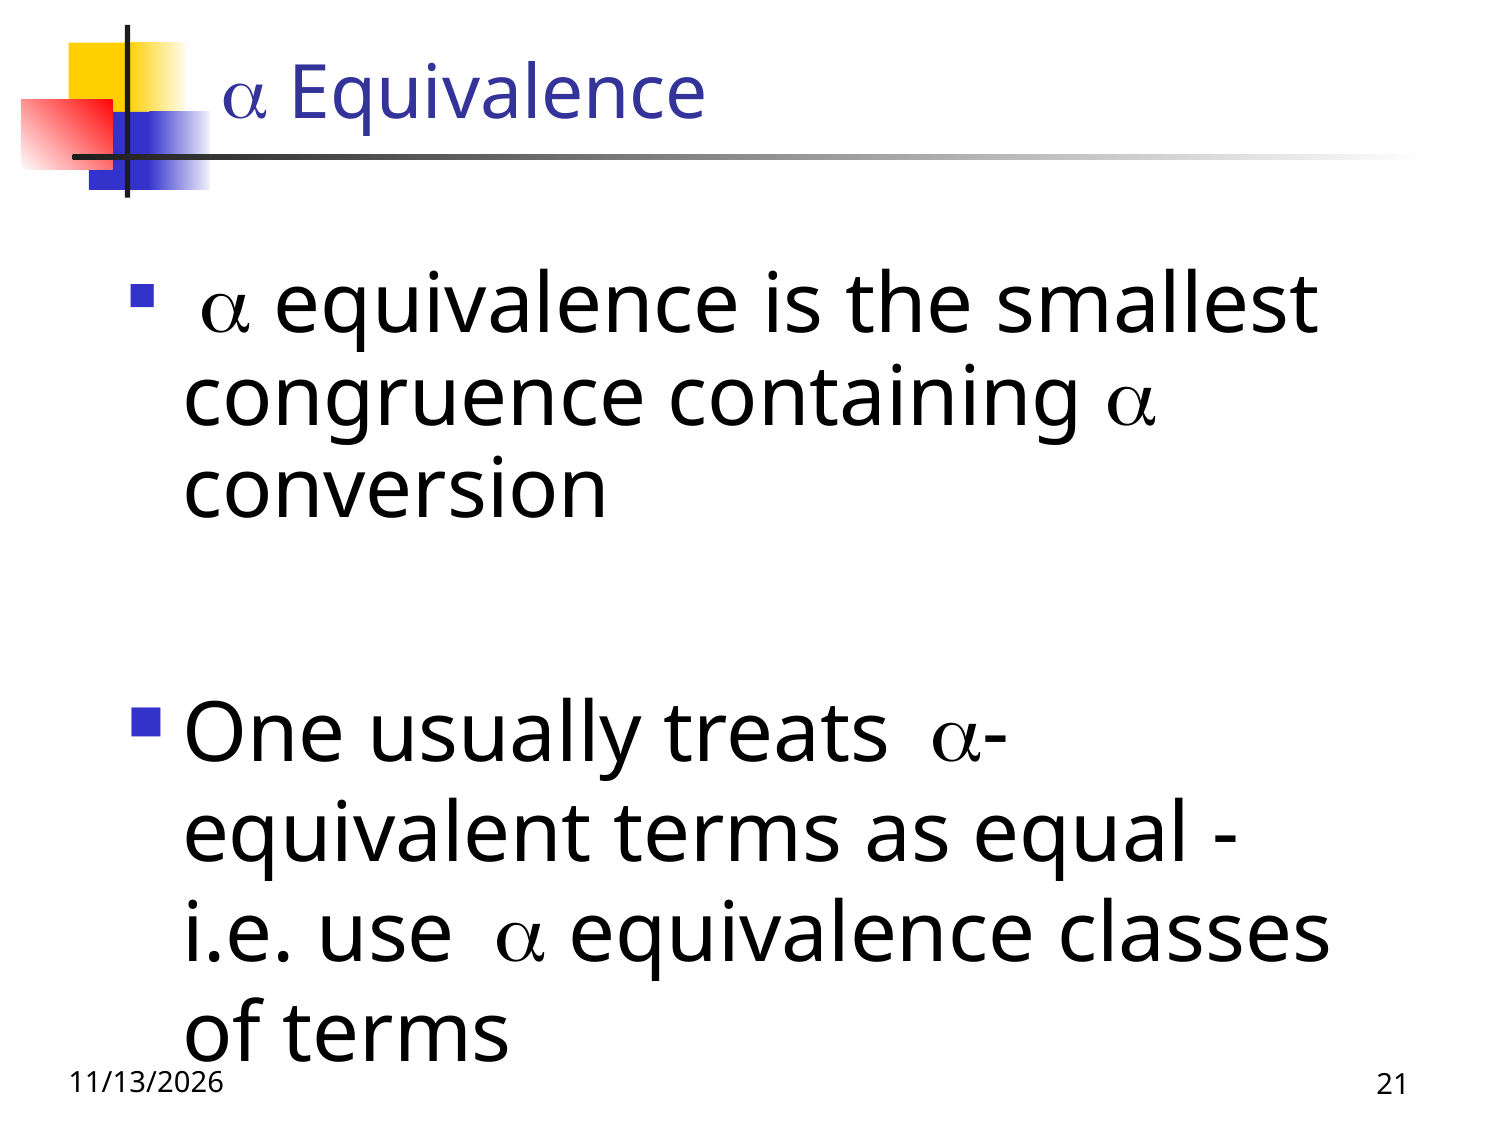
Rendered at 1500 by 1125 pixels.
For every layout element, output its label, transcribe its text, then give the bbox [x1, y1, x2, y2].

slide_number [53, 1035, 367, 1111]
list  equivalence is the smallest congruence containing  conversion One usually treats -equivalent terms as equal - i.e. use  equivalence classes of terms [112, 249, 1388, 1035]
slide_number 21 [1112, 1037, 1426, 1113]
title  Equivalence [187, 37, 1388, 150]
